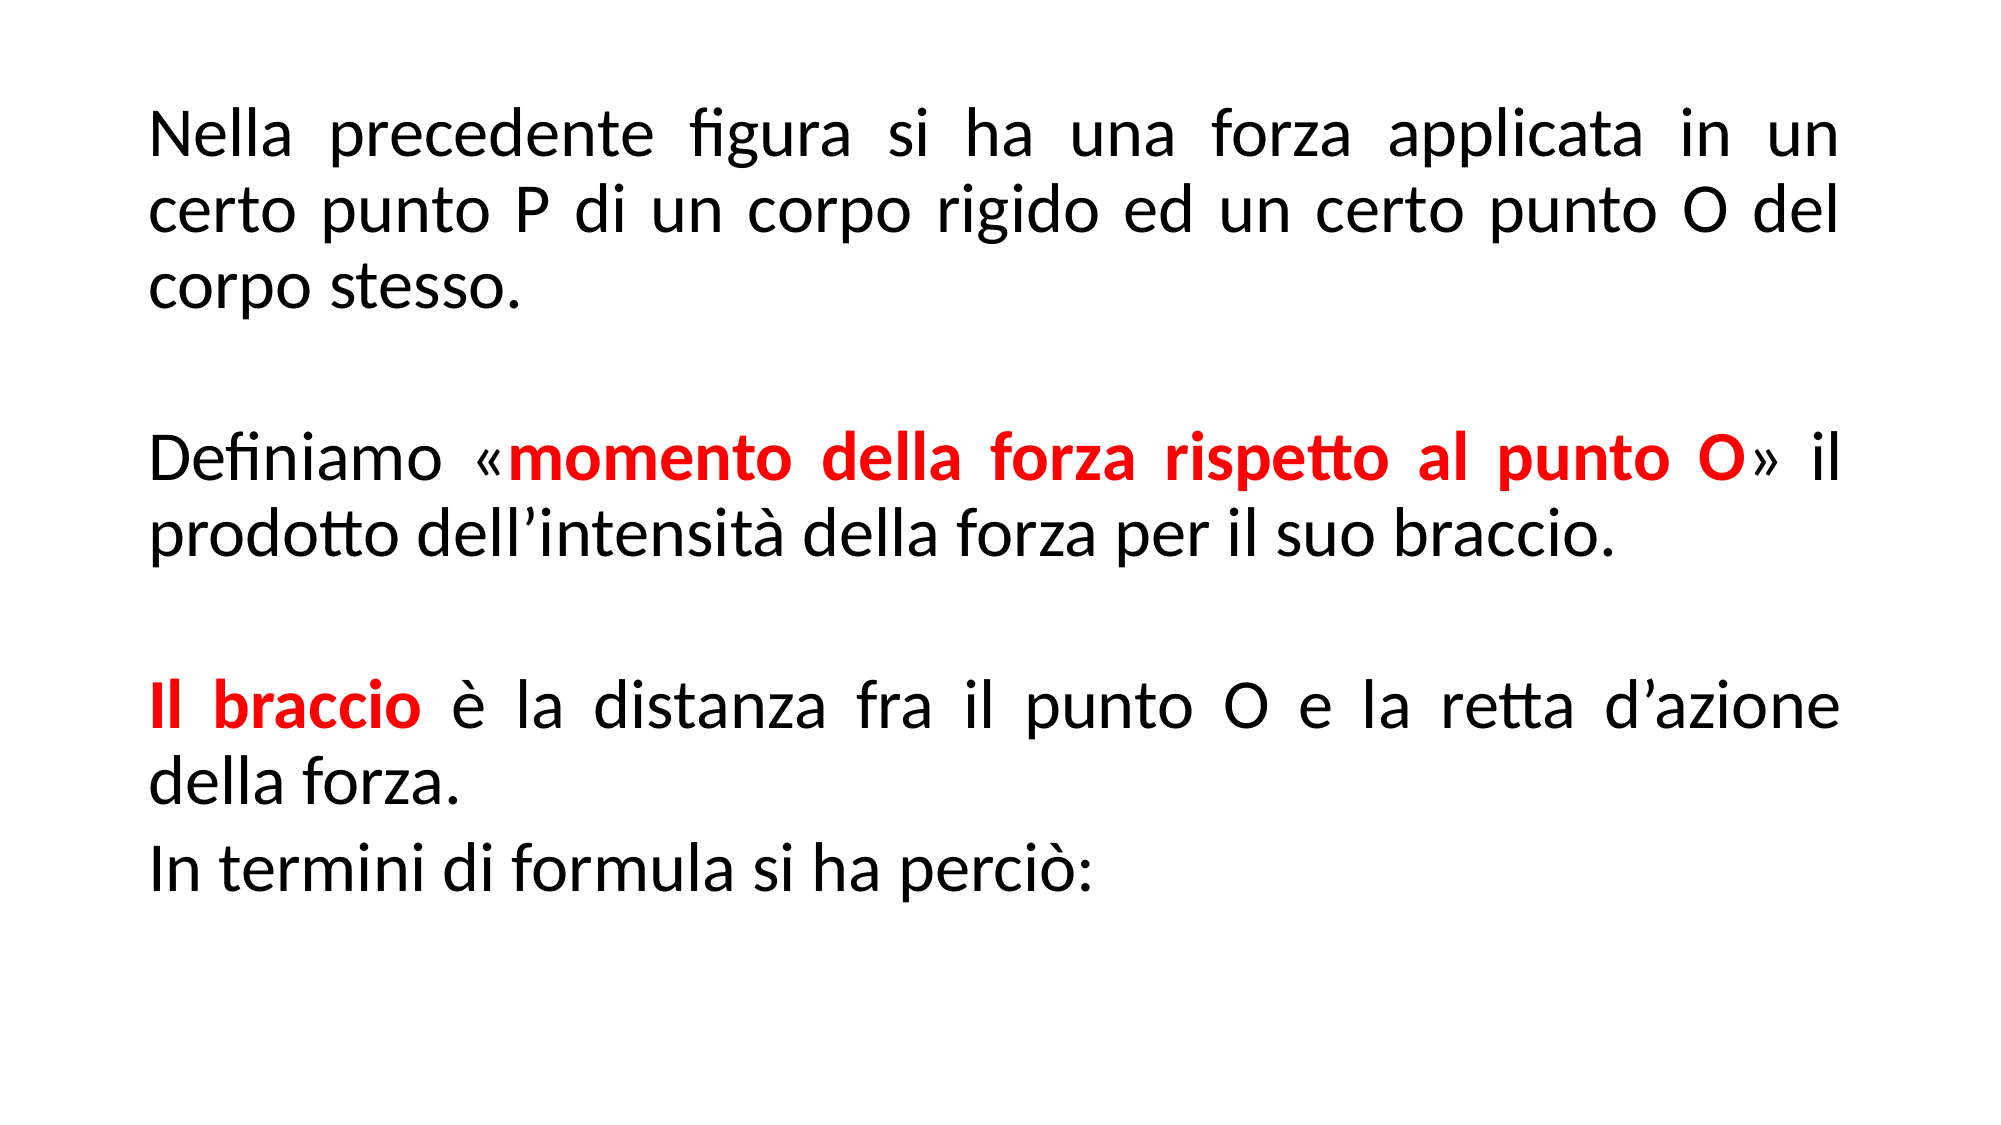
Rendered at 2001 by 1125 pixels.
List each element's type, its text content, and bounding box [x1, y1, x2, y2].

list Nella precedente figura si ha una forza applicata in un certo punto P di un corpo rigido ed un certo punto O del corpo stesso. Definiamo «momento della forza rispetto al punto O» il prodotto dell’intensità della forza per il suo braccio. Il braccio è la distanza fra il punto O e la retta d’azione della forza. In termini di formula si ha perciò: [133, 87, 1859, 1074]
